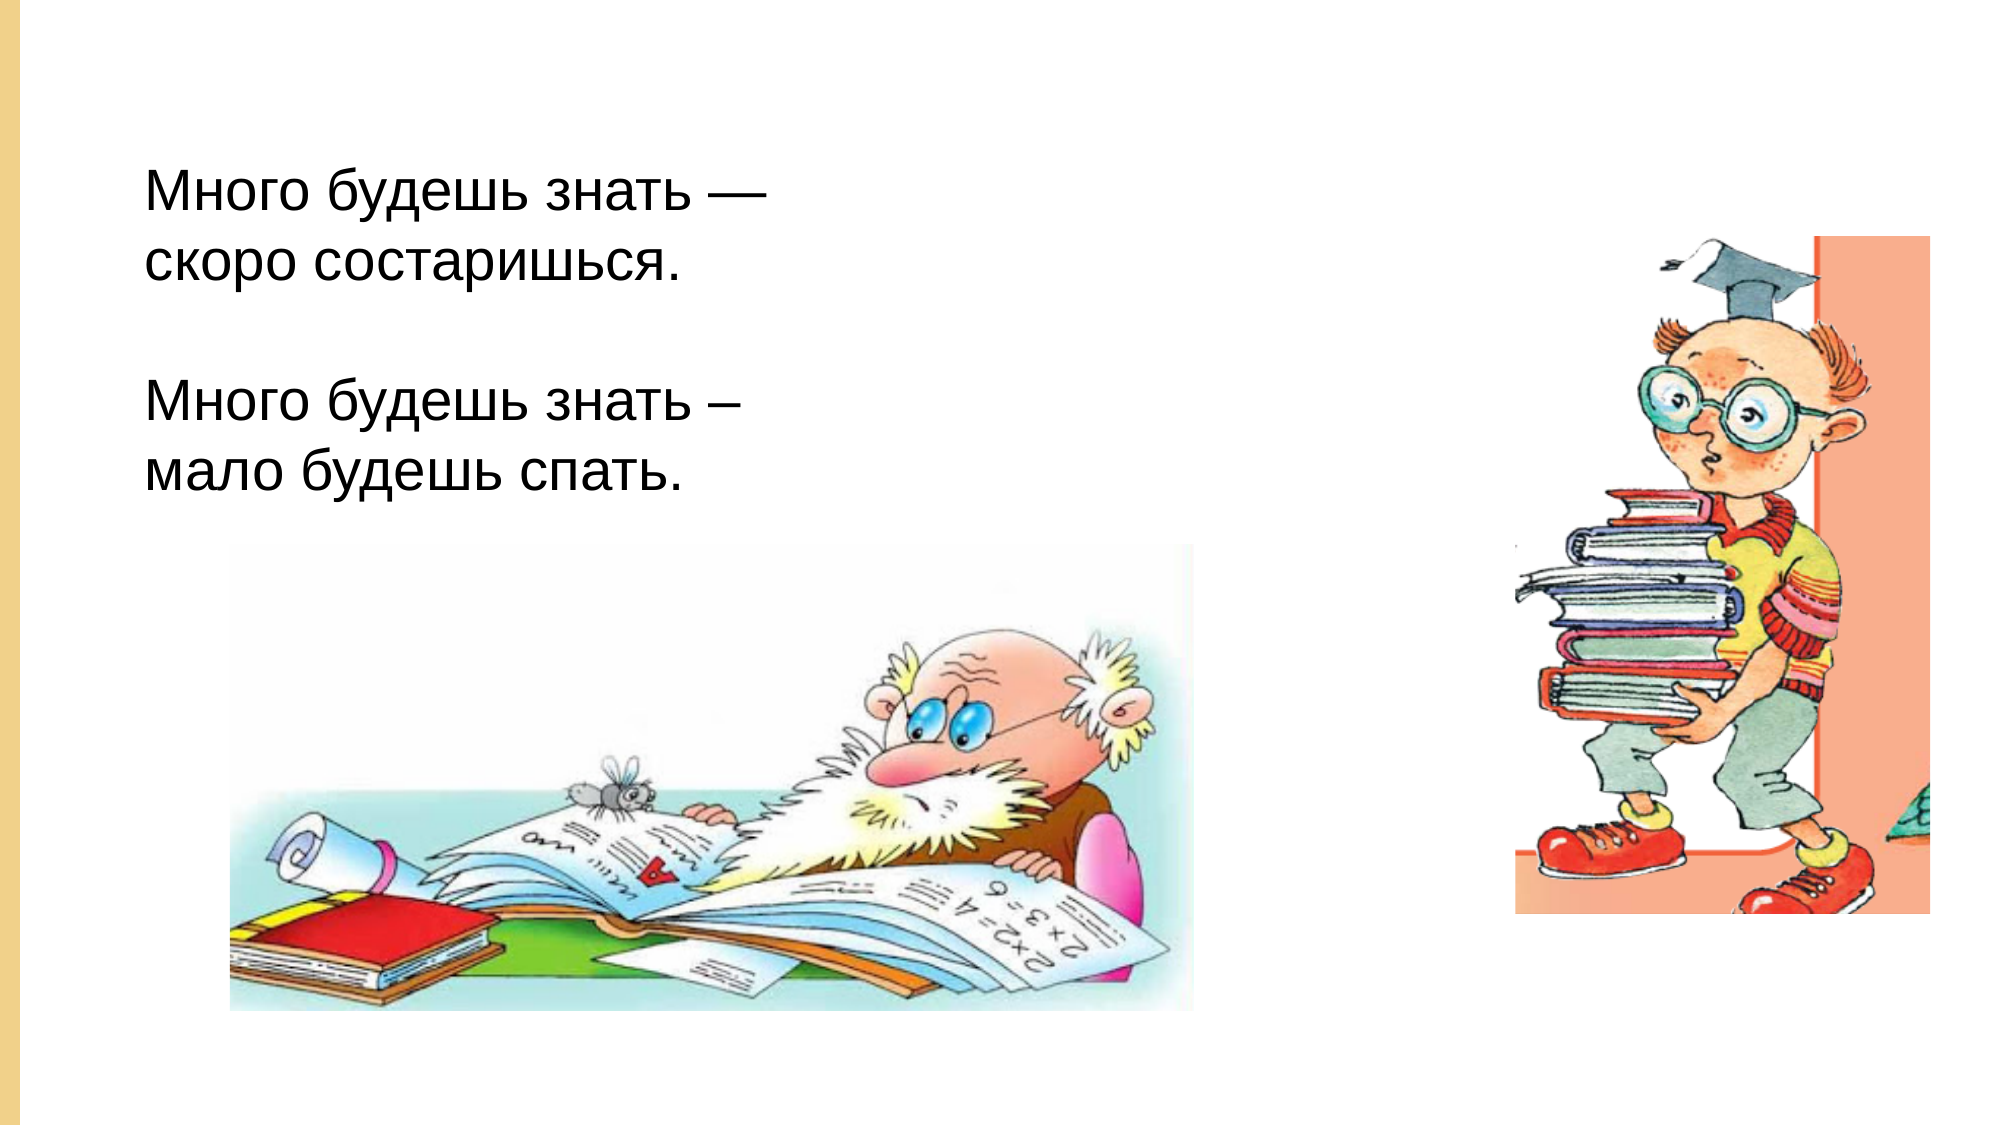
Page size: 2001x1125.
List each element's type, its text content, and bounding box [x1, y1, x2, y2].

picture [1515, 236, 1931, 914]
picture [229, 544, 1194, 1011]
text_box Много будешь знать — скоро состаришься. Много будешь знать – мало будешь спать. [130, 144, 873, 510]
